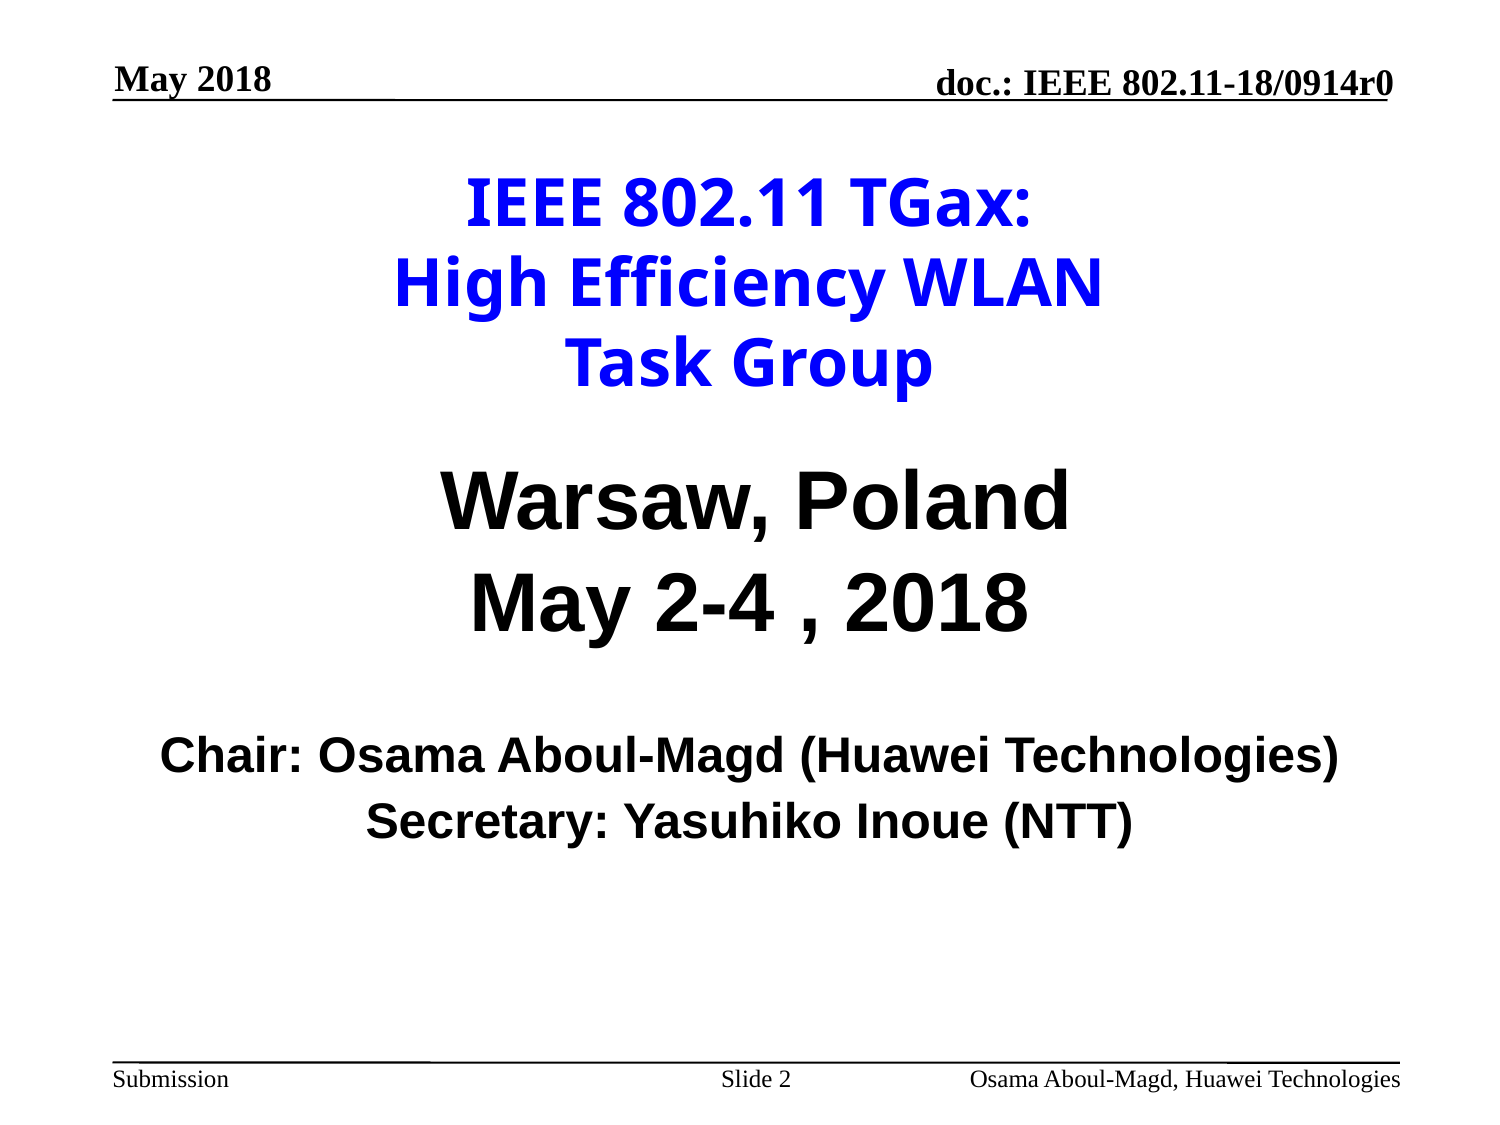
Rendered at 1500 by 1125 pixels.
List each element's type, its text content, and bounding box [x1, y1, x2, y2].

slide_number Slide 2 [712, 1061, 800, 1123]
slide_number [114, 54, 423, 100]
list Warsaw, Poland May 2-4 , 2018 Chair: Osama Aboul-Magd (Huawei Technologies) Secretary: Yasuhiko Inoue (NTT) [112, 449, 1388, 938]
title IEEE 802.11 TGax: High Efficiency WLAN Task Group [112, 112, 1388, 288]
footer Osama Aboul-Magd, Huawei Technologies [878, 1061, 1402, 1093]
